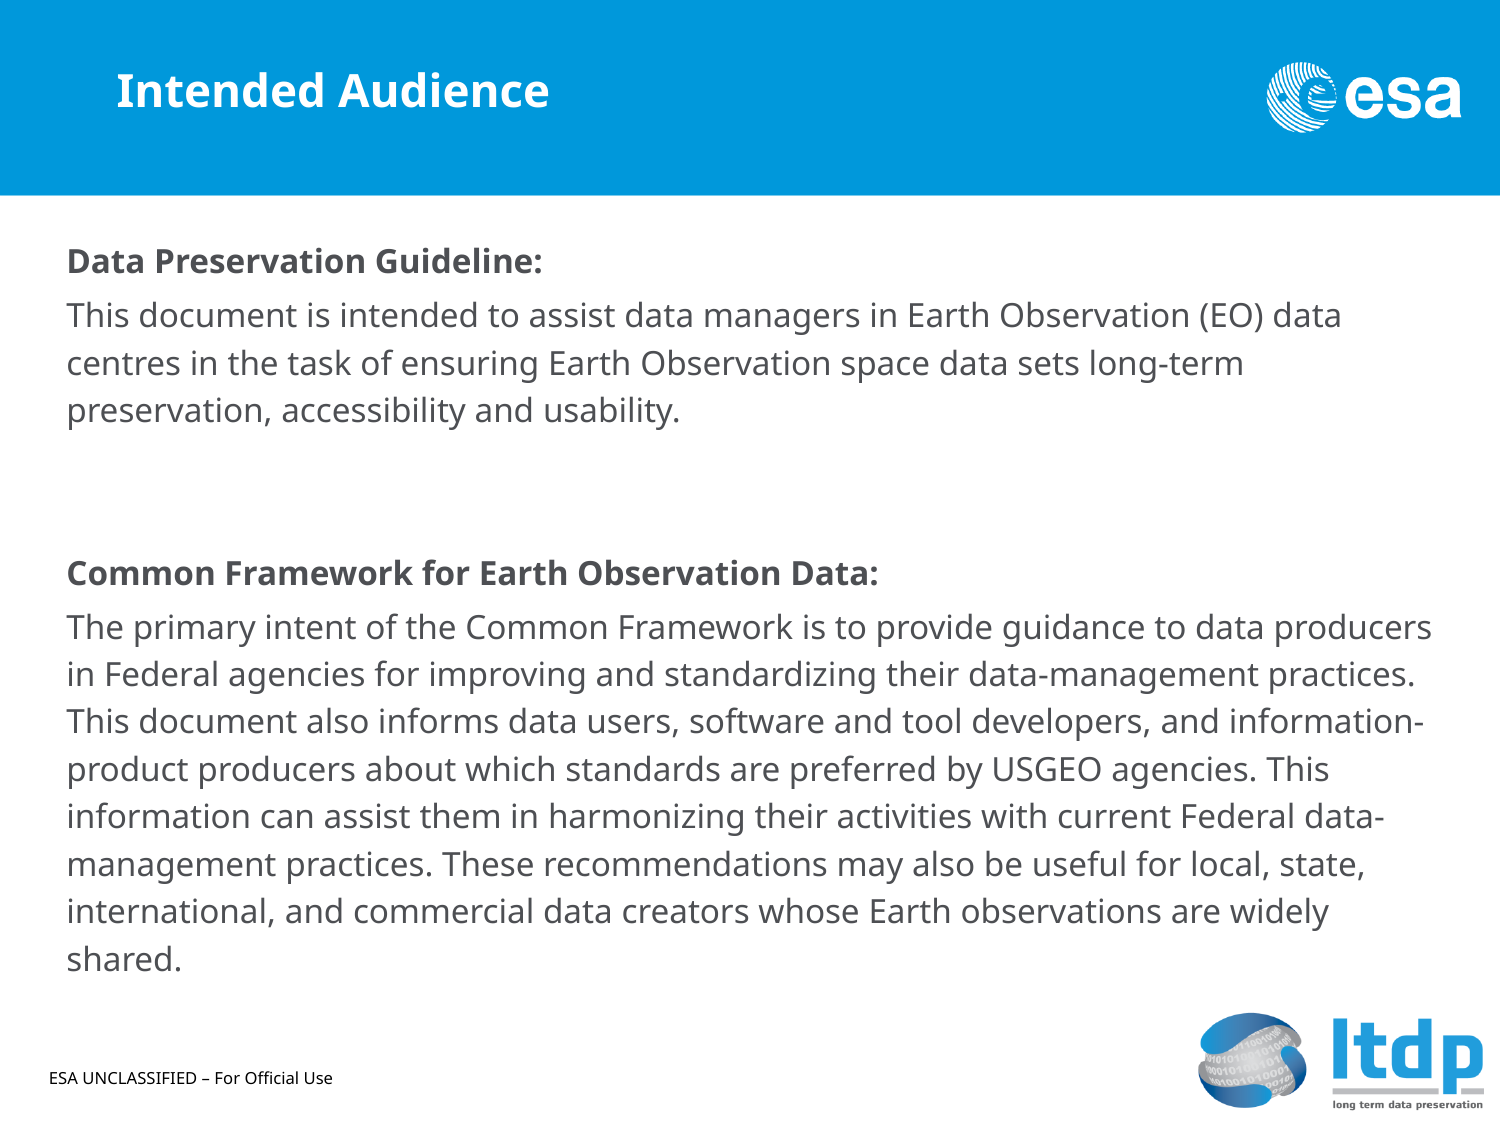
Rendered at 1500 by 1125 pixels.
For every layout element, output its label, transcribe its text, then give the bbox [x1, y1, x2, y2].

picture [1346, 78, 1382, 118]
picture [1270, 85, 1274, 95]
picture [1426, 78, 1460, 118]
picture [1279, 111, 1286, 117]
list Data Preservation Guideline: This document is intended to assist data managers in Earth Observation (EO) data centres in the task of ensuring Earth Observation space data sets long-term preservation, accessibility and usability. Common Framework for Earth Observation Data: The primary intent of the Common Framework is to provide guidance to data producers in Federal agencies for improving and standardizing their data-management practices. This document also informs data users, software and tool developers, and information-product producers about which standards are preferred by USGEO agencies. This information can assist them in harmonizing their activities with current Federal data-management practices. These recommendations may also be useful for local, state, international, and commercial data creators whose Earth observations are widely shared. [51, 224, 1461, 934]
picture [1272, 79, 1278, 94]
picture [1283, 85, 1288, 95]
picture [1275, 98, 1284, 110]
picture [1388, 78, 1420, 118]
picture [1291, 98, 1300, 107]
picture [1268, 92, 1274, 103]
picture [1188, 1001, 1498, 1123]
picture [1291, 126, 1299, 131]
title Intended Audience [101, 54, 1104, 125]
picture [1276, 74, 1280, 88]
picture [1279, 64, 1298, 86]
footer ESA UNCLASSIFIED – For Official Use [48, 1055, 1120, 1095]
picture [1287, 118, 1297, 125]
picture [1268, 102, 1275, 112]
picture [1292, 111, 1300, 117]
